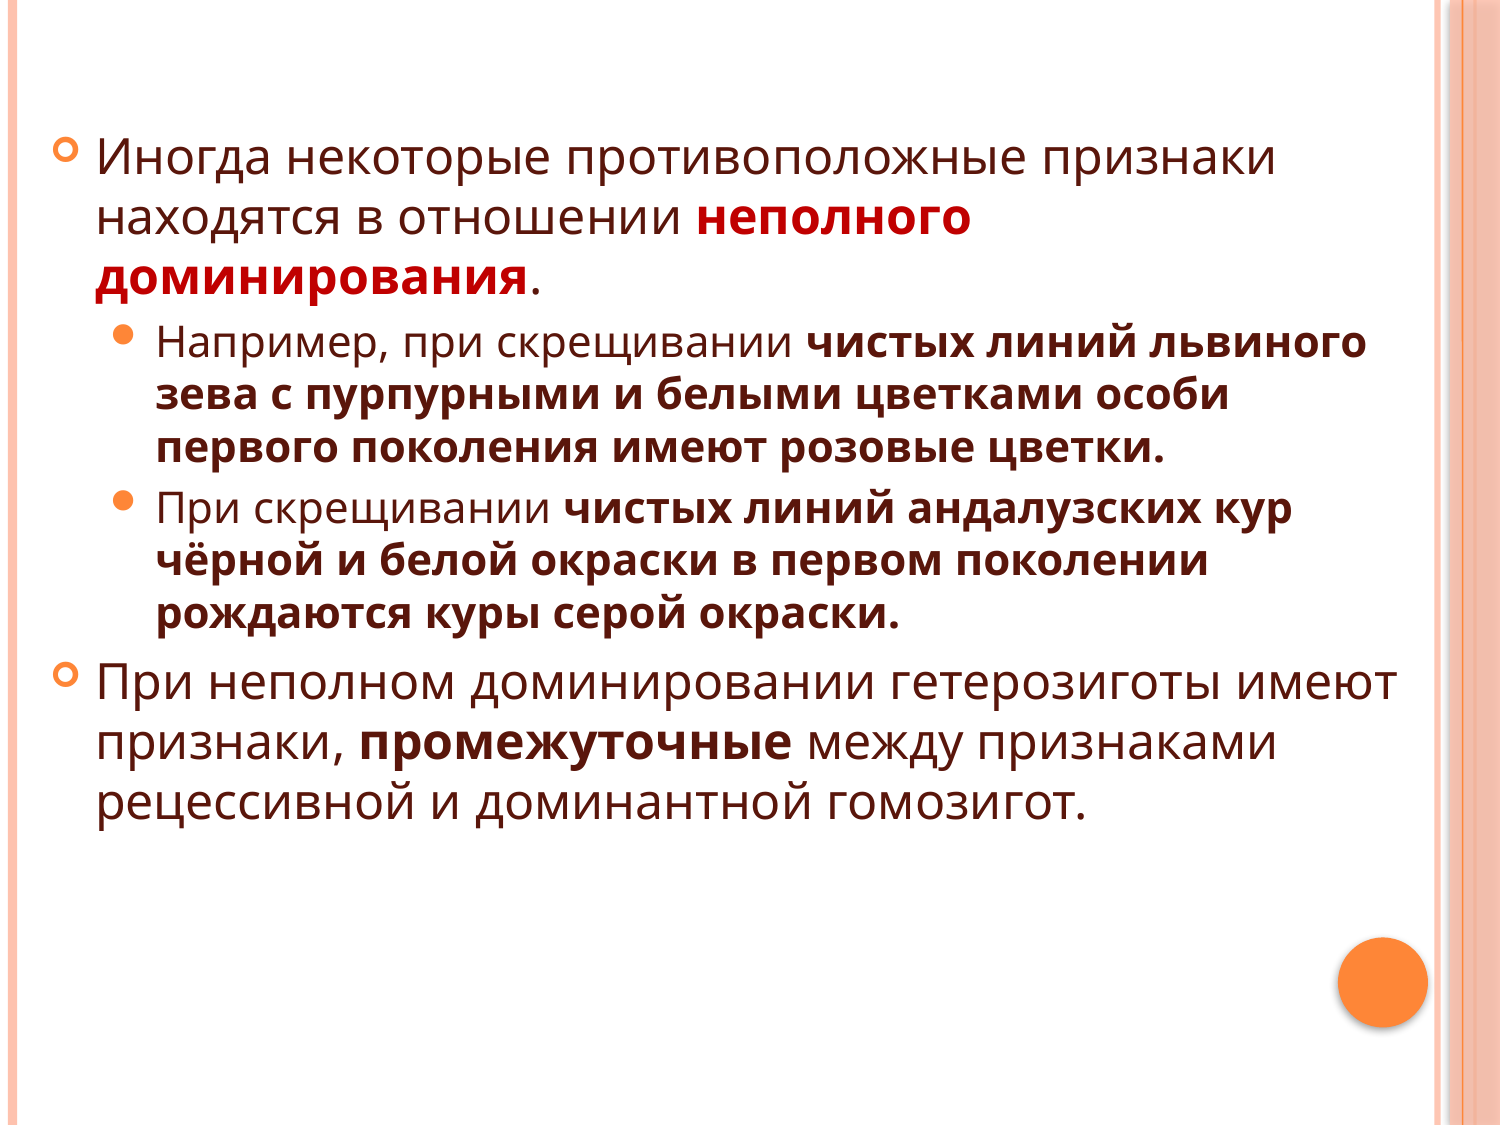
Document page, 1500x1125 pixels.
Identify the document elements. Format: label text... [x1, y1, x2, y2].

list Иногда некоторые противоположные признаки находятся в отношении неполного доминирования. Например, при скрещивании чистых линий львиного зева с пурпурными и белыми цветками особи первого поколения имеют розовые цветки. При скрещивании чистых линий андалузских кур чёрной и белой окраски в первом поколении рождаются куры серой окраски. При неполном доминировании гетерозиготы имеют признаки, промежуточные между признаками рецессивной и доминантной гомозигот. [35, 117, 1430, 1067]
